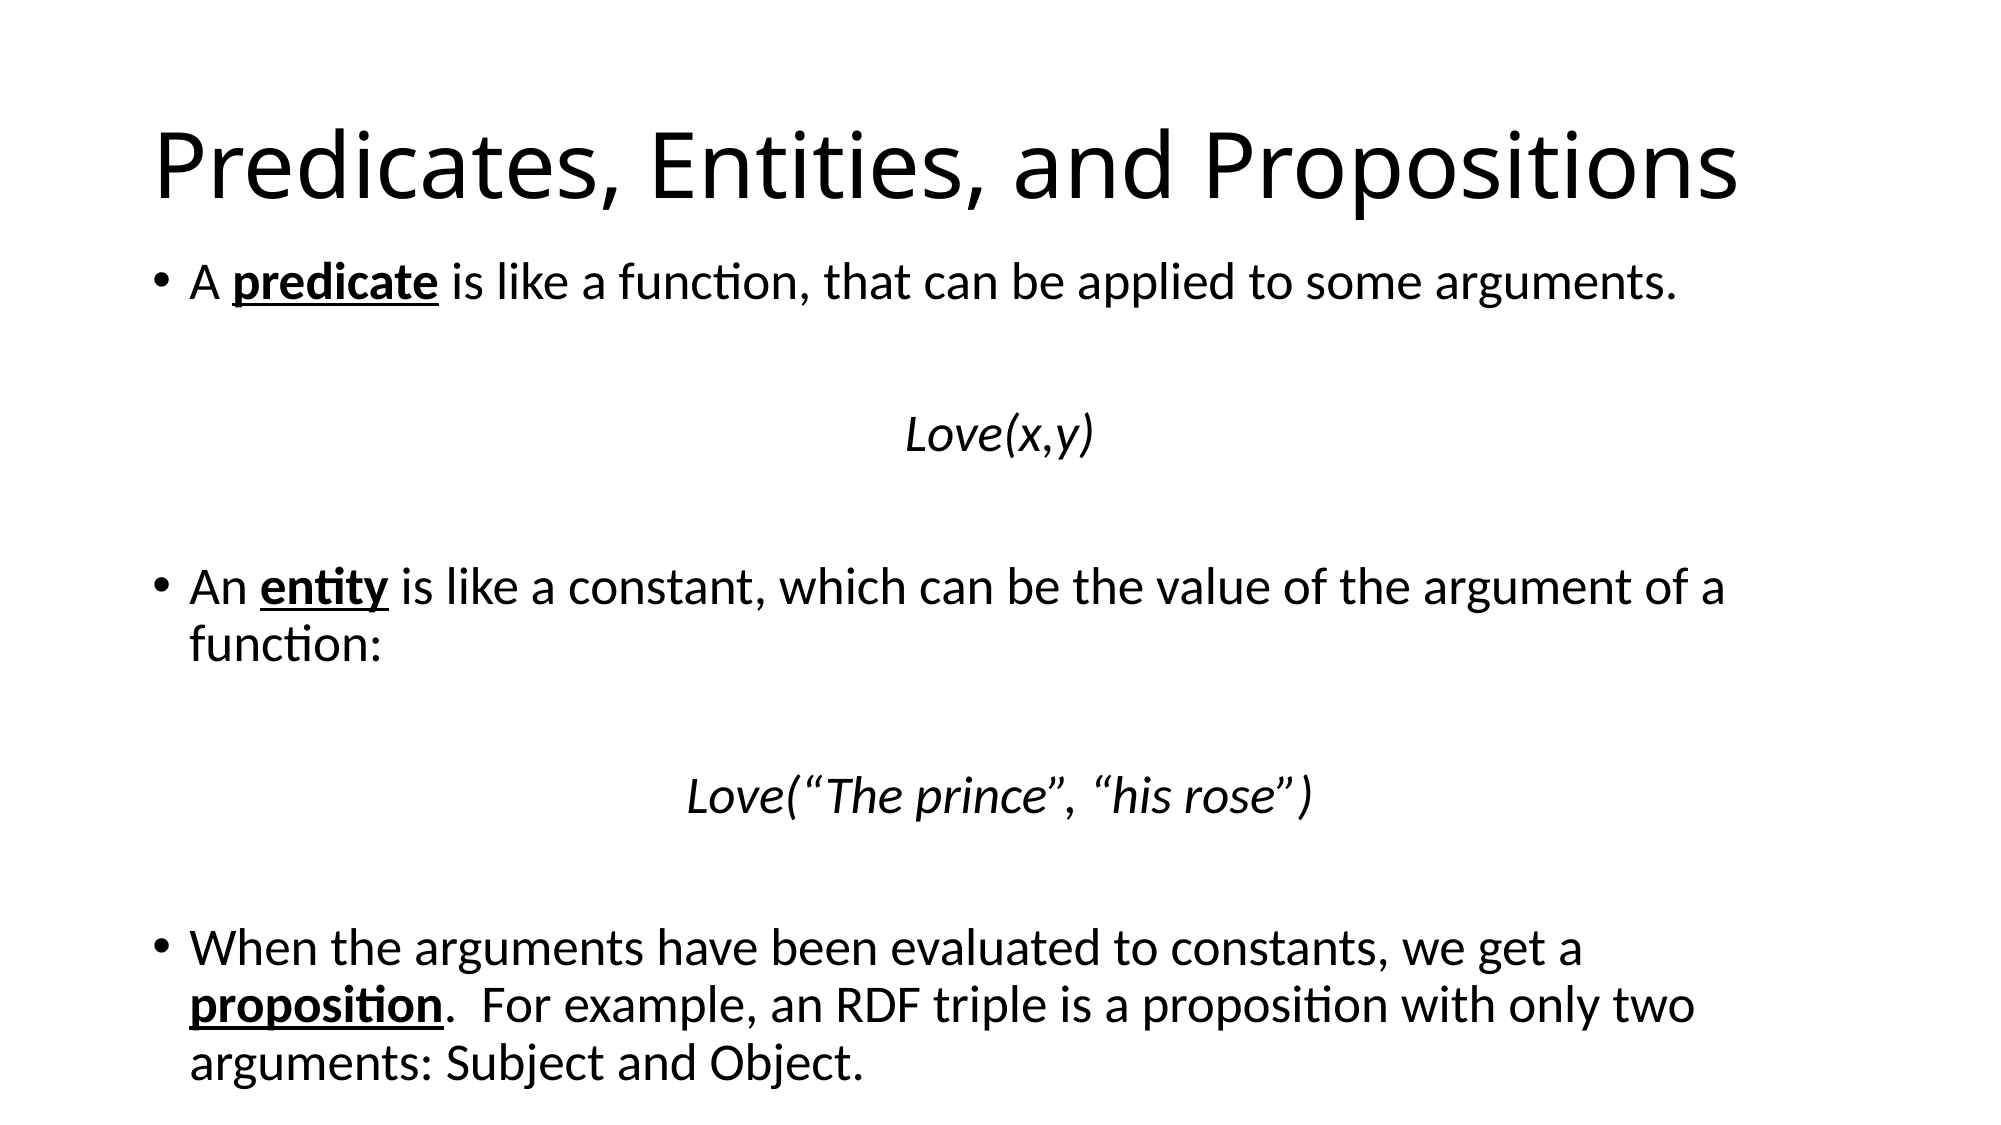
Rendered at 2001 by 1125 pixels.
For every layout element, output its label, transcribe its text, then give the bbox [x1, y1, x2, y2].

list A predicate is like a function, that can be applied to some arguments. Love(x,y) An entity is like a constant, which can be the value of the argument of a function: Love(“The prince”, “his rose”) When the arguments have been evaluated to constants, we get a proposition. For example, an RDF triple is a proposition with only two arguments: Subject and Object. [137, 246, 1863, 1103]
title Predicates, Entities, and Propositions [137, 59, 1863, 246]
